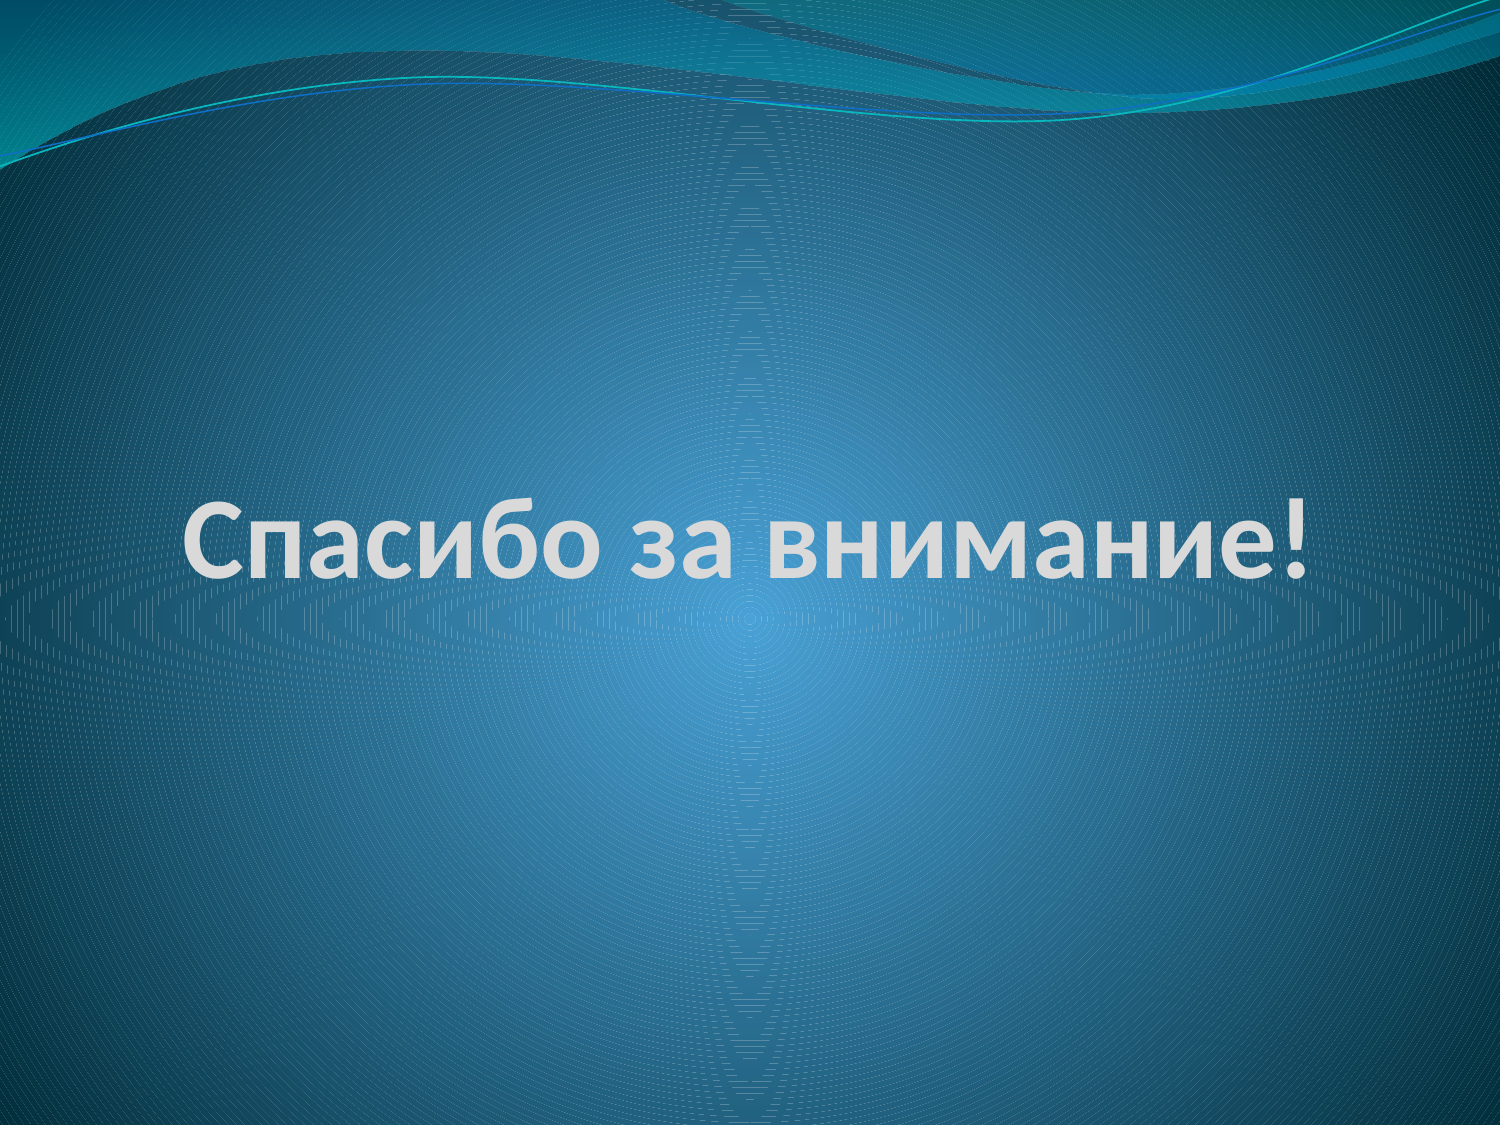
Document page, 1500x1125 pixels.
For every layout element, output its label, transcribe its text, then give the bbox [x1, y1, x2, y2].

title Спасибо за внимание! [183, 361, 1457, 602]
